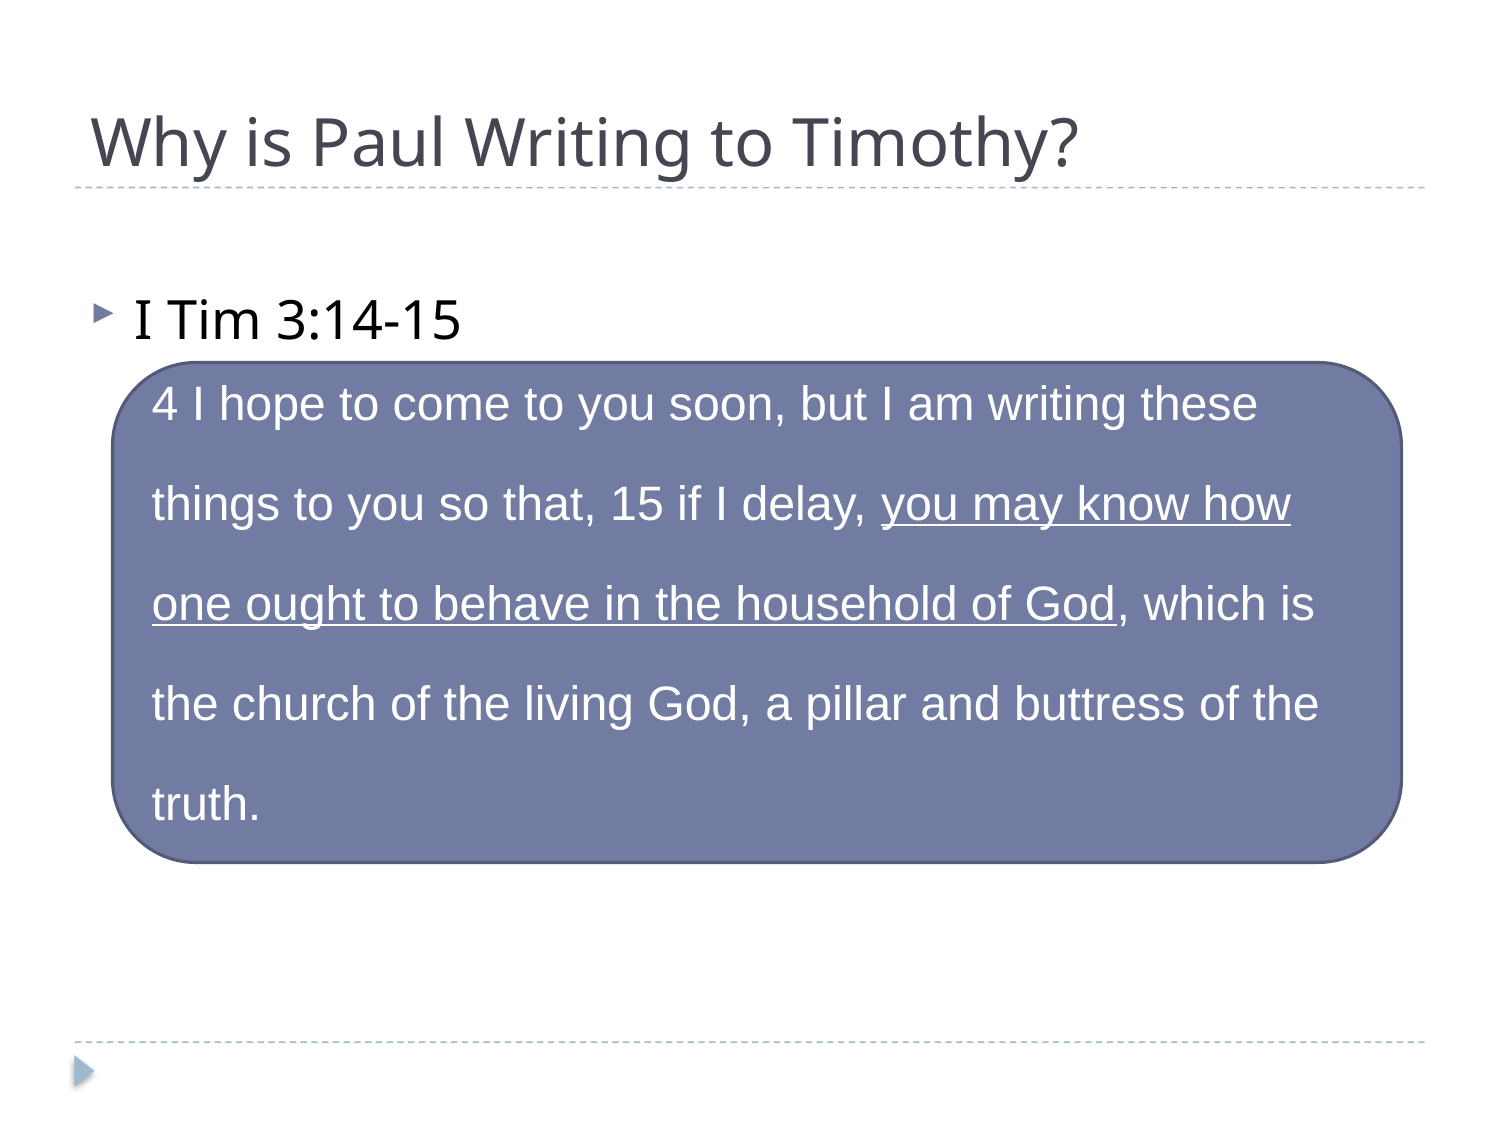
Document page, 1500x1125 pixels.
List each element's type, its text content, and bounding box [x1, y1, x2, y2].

text_box 4 I hope to come to you soon, but I am writing these things to you so that, 15 if I delay, you may know how one ought to behave in the household of God, which is the church of the living God, a pillar and buttress of the truth. [110, 360, 1404, 865]
list I Tim 3:14-15 [74, 199, 1426, 1011]
title Why is Paul Writing to Timothy? [74, 24, 1426, 188]
